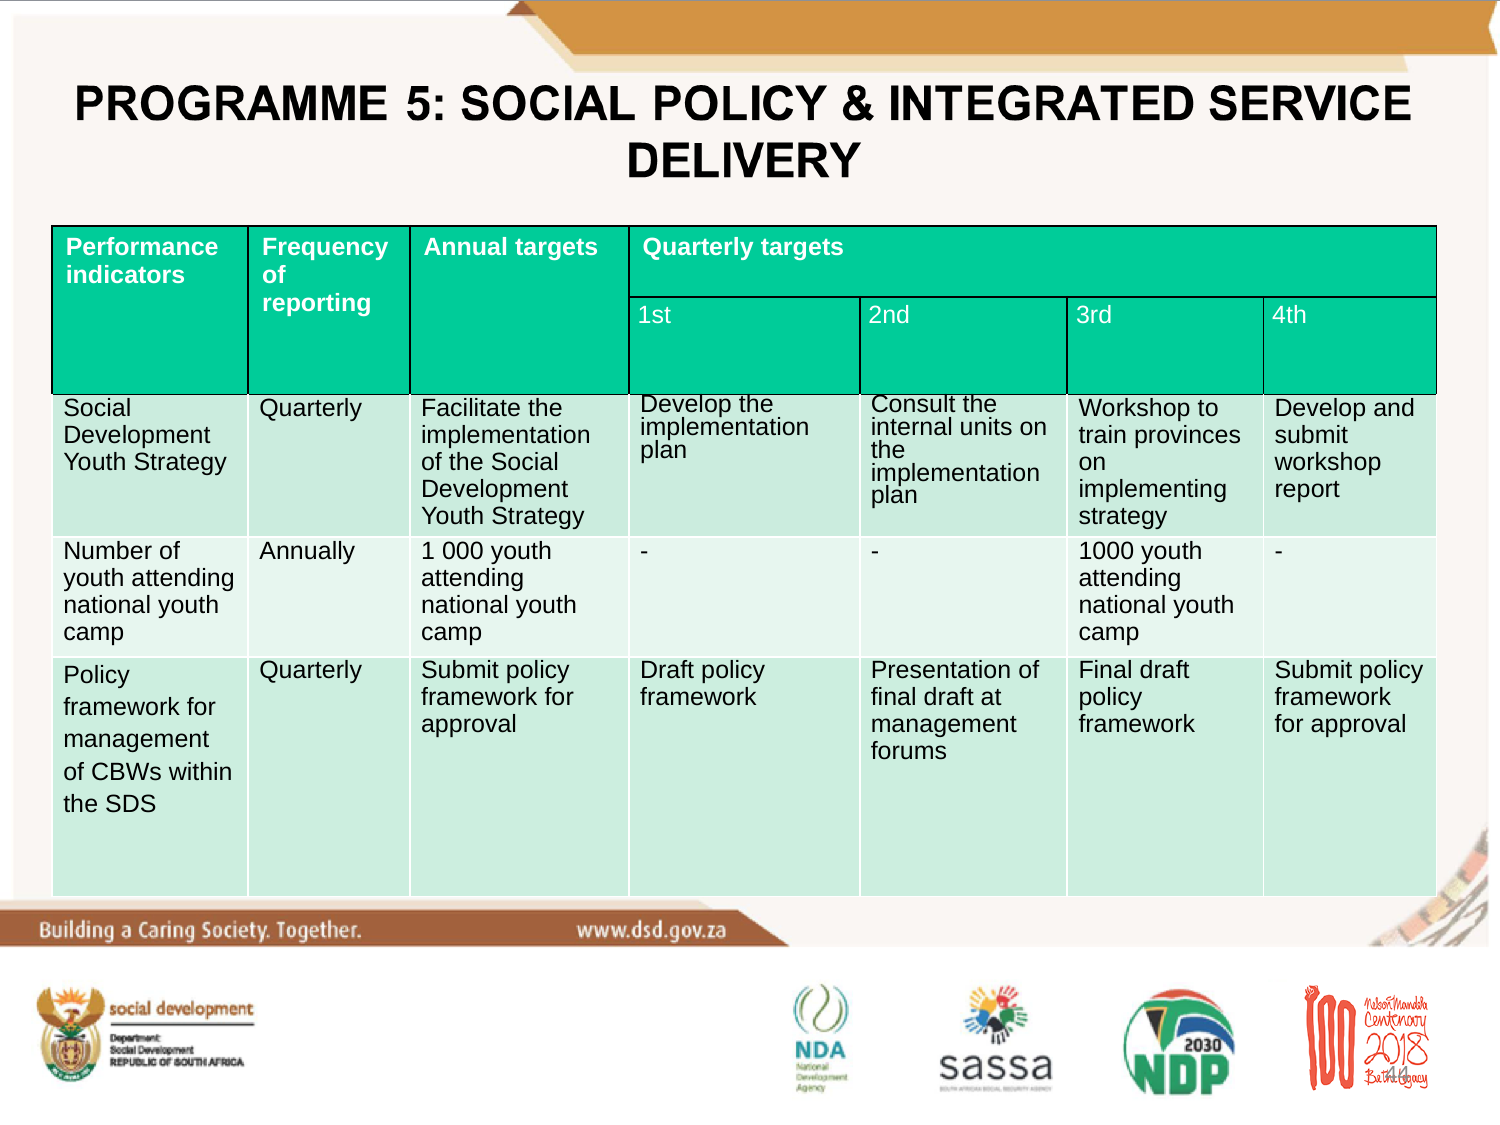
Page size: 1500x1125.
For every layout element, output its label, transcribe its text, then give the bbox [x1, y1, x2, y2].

table_cell Consult the internal units on the implementation plan [861, 395, 1066, 536]
table_cell 3rd [1068, 298, 1263, 394]
table_cell - [630, 538, 859, 656]
table_cell Draft policy framework [630, 658, 859, 896]
table_cell Facilitate the implementation of the Social Development Youth Strategy [411, 395, 628, 536]
table_cell 1st [630, 298, 859, 394]
table_header Annual targets [411, 227, 628, 394]
table_cell - [861, 538, 1066, 656]
table_cell Quarterly [249, 395, 409, 536]
table_cell Submit policy framework for approval [411, 658, 628, 896]
table_cell Annually [249, 538, 409, 656]
table_cell Quarterly [249, 658, 409, 896]
table_header Frequency of reporting [249, 227, 409, 394]
table_cell Develop the implementation plan [630, 395, 859, 536]
table_cell Develop and submit workshop report [1264, 395, 1436, 536]
table_cell 4th [1264, 298, 1436, 394]
table_header Performance indicators [53, 227, 247, 394]
slide_number 44 [1074, 1042, 1425, 1103]
table_cell 2nd [861, 298, 1066, 394]
table_cell - [1264, 538, 1436, 656]
table_cell Submit policy framework for approval [1264, 658, 1436, 896]
table_cell Policy framework for management of CBWs within the SDS [53, 658, 247, 896]
table_cell Workshop to train provinces on implementing strategy [1068, 395, 1263, 536]
table_cell 1 000 youth attending national youth camp [411, 538, 628, 656]
table_cell Number of youth attending national youth camp [53, 538, 247, 656]
table_cell 1000 youth attending national youth camp [1068, 538, 1263, 656]
table_cell Presentation of final draft at management forums [861, 658, 1066, 896]
table_cell Final draft policy framework [1068, 658, 1263, 896]
picture [0, 0, 1500, 1125]
table_cell Social Development Youth Strategy [53, 395, 247, 536]
table_header Quarterly targets [630, 227, 1436, 296]
